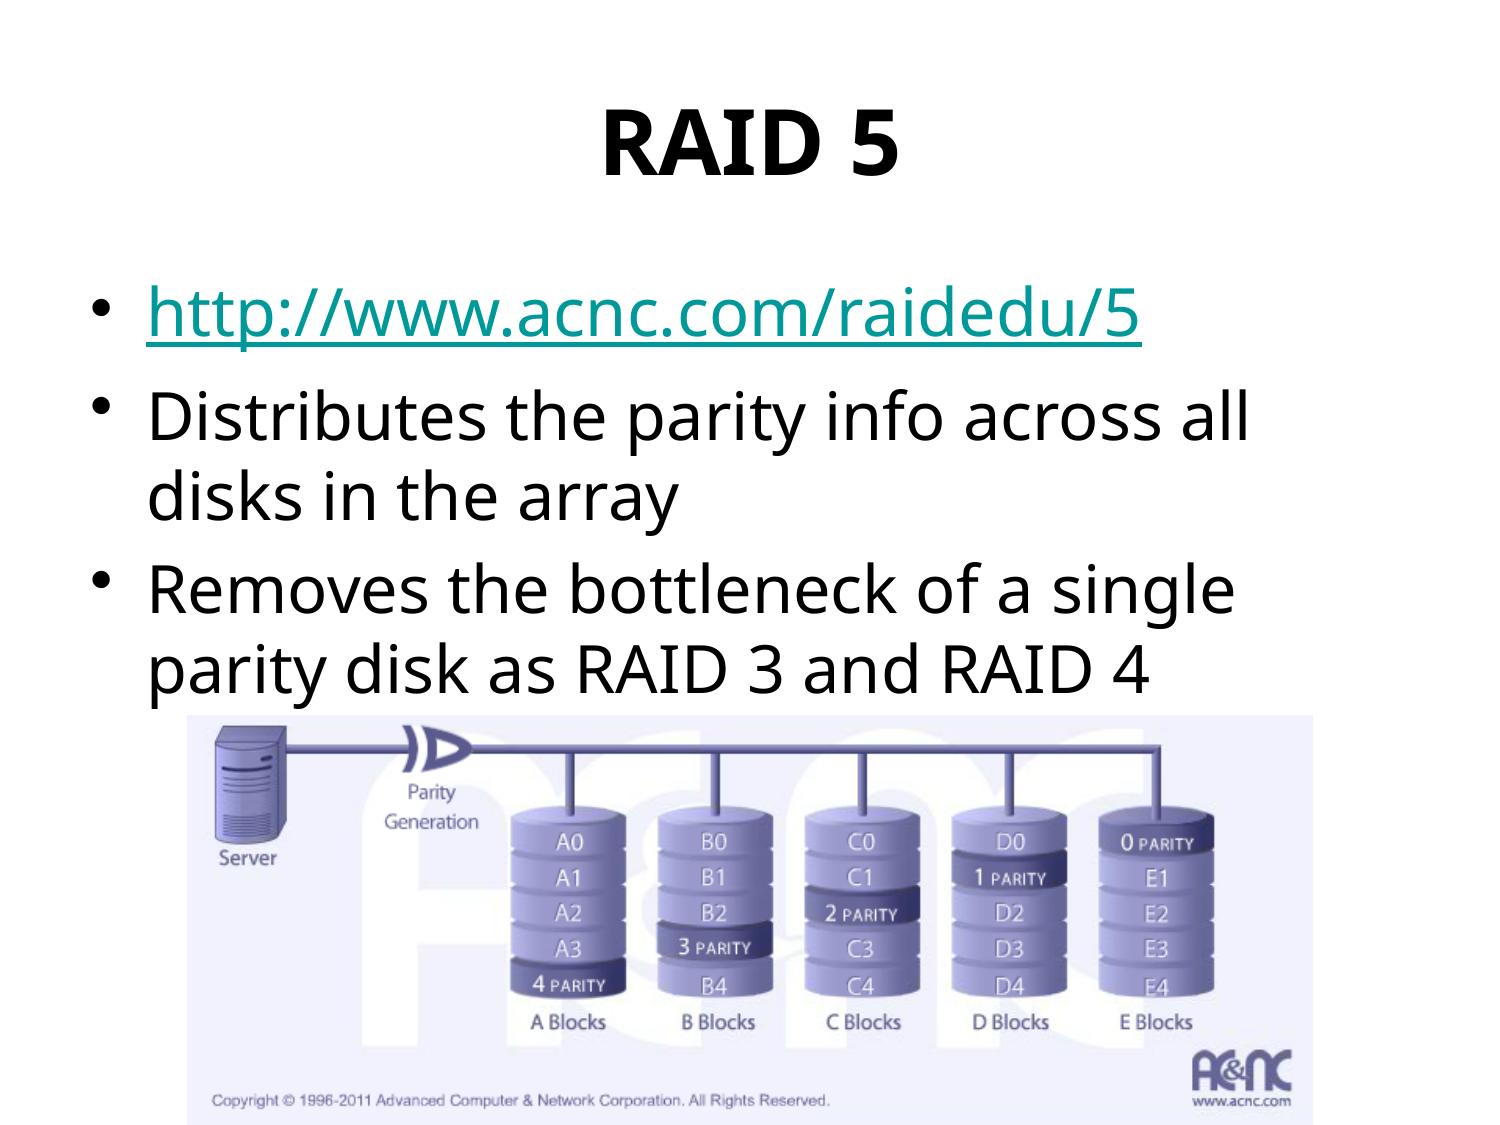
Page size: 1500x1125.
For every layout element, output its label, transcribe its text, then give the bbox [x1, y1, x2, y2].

picture [187, 715, 1313, 1125]
list http://www.acnc.com/raidedu/5 Distributes the parity info across all disks in the array Removes the bottleneck of a single parity disk as RAID 3 and RAID 4 [75, 262, 1425, 1005]
title RAID 5 [75, 45, 1425, 233]
